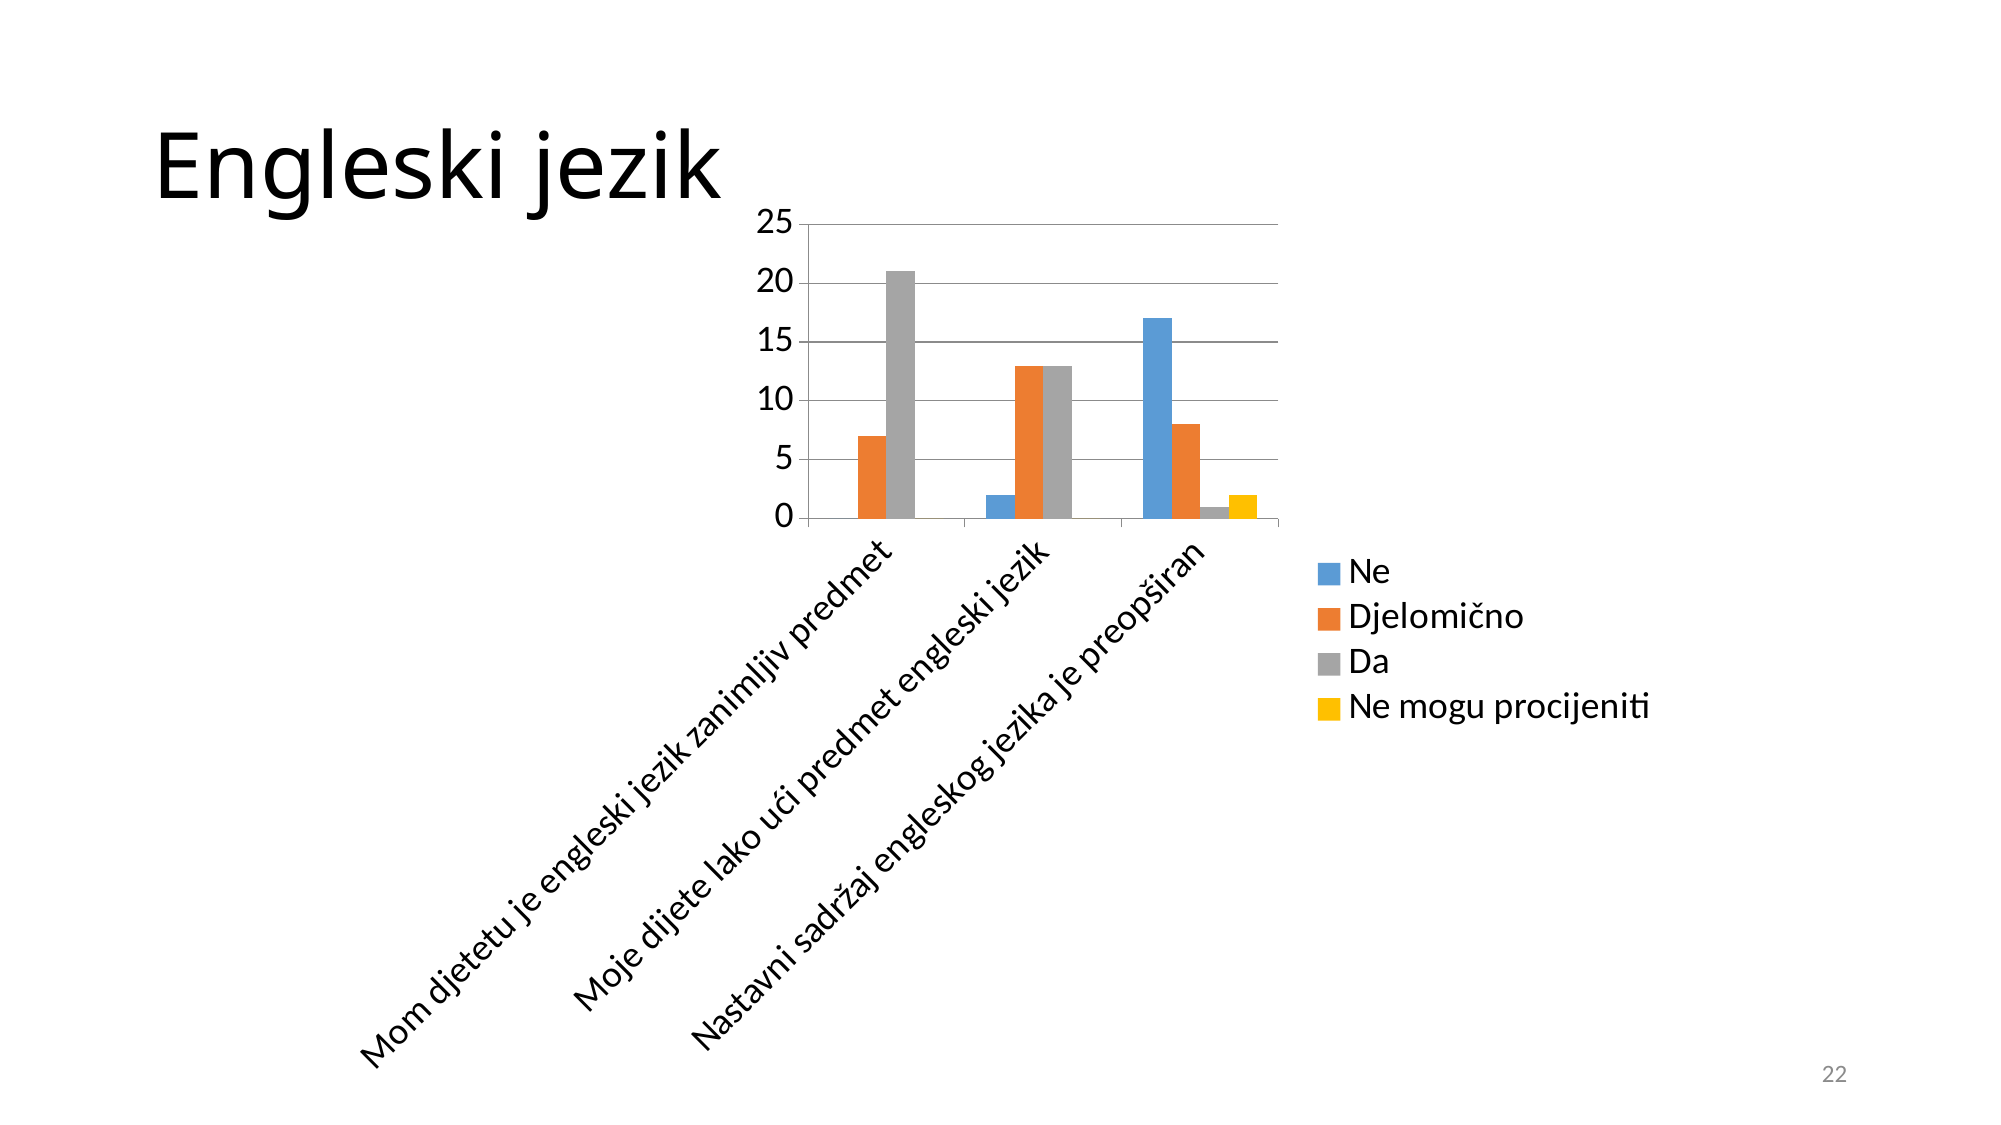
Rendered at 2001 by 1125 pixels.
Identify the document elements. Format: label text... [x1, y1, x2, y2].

chart [324, 187, 1675, 1097]
slide_number 22 [1412, 1042, 1863, 1103]
title Engleski jezik [137, 59, 1863, 278]
